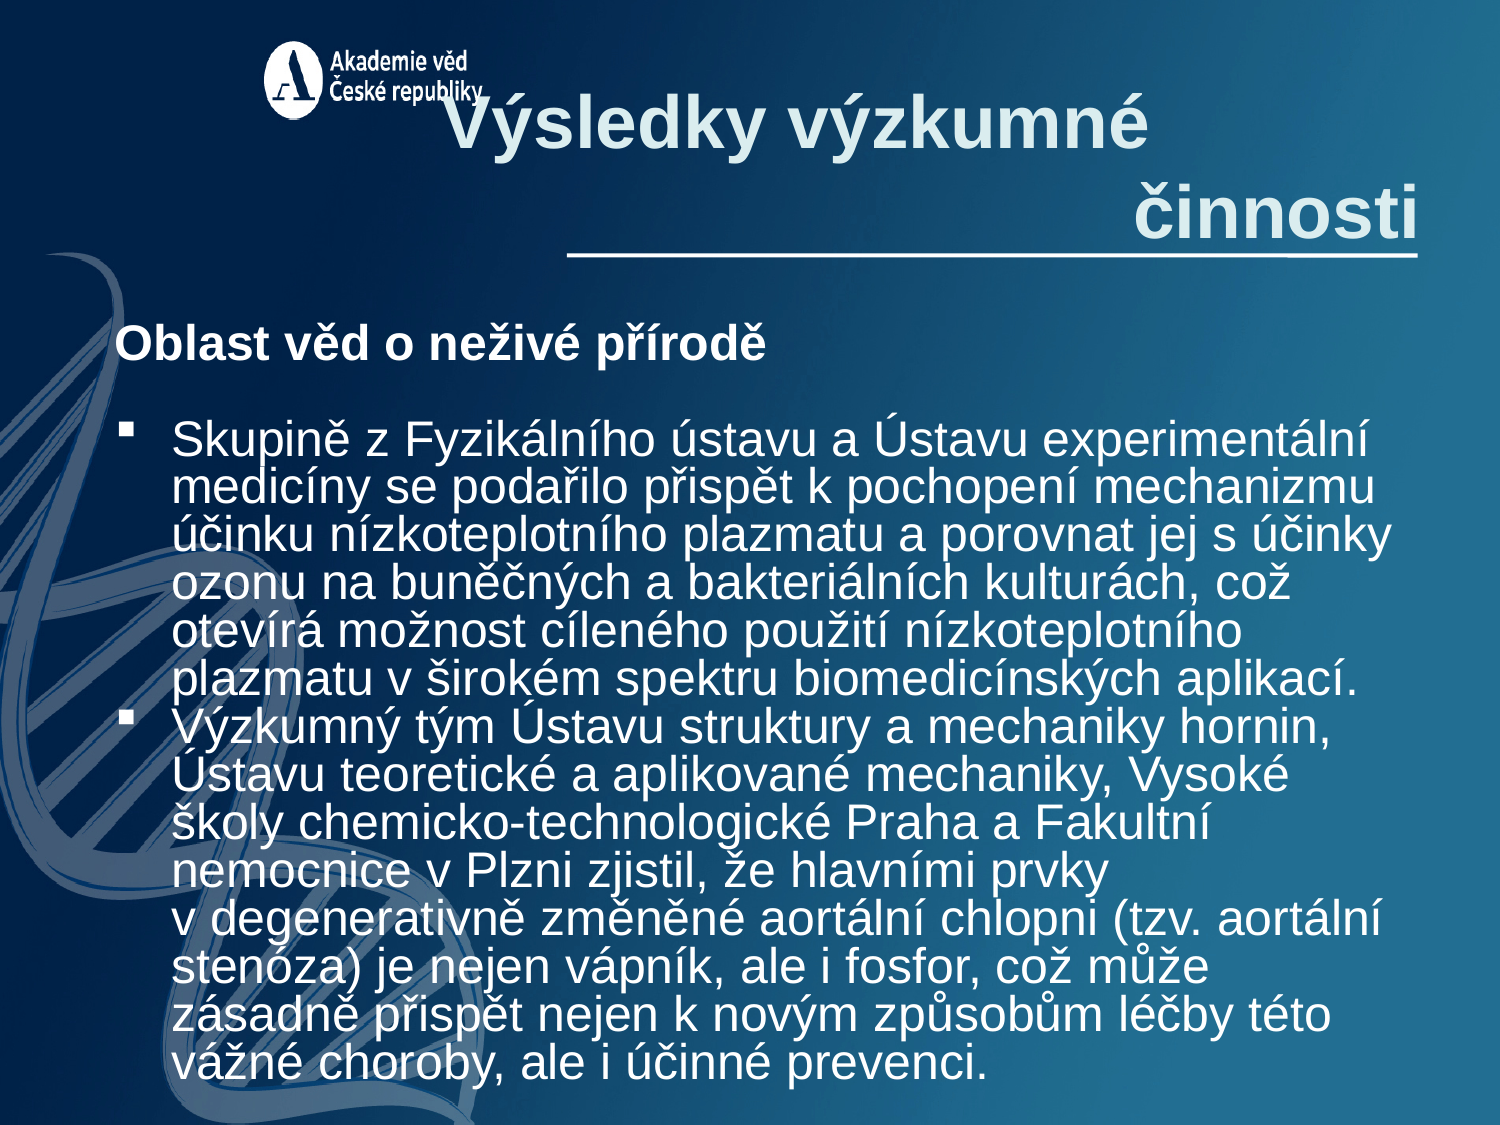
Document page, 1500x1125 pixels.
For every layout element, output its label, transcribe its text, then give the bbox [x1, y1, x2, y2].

text_box Výsledky výzkumné činnosti [147, 66, 1436, 262]
text_box Oblast věd o neživé přírodě Skupině z Fyzikálního ústavu a Ústavu experimentální medicíny se podařilo přispět k pochopení mechanizmu účinku nízkoteplotního plazmatu a porovnat jej s účinky ozonu na buněčných a bakteriálních kulturách, což otevírá možnost cíleného použití nízkoteplotního plazmatu v širokém spektru biomedicínských aplikací. Výzkumný tým Ústavu struktury a mechaniky hornin, Ústavu teoretické a aplikované mechaniky, Vysoké školy chemicko-technologické Praha a Fakultní nemocnice v Plzni zjistil, že hlavními prvky v degenerativně změněné aortální chlopni (tzv. aortální stenóza) je nejen vápník, ale i fosfor, což může zásadně přispět nejen k novým způsobům léčby této vážné choroby, ale i účinné prevenci. [100, 314, 1418, 1097]
picture [0, 0, 1500, 1125]
